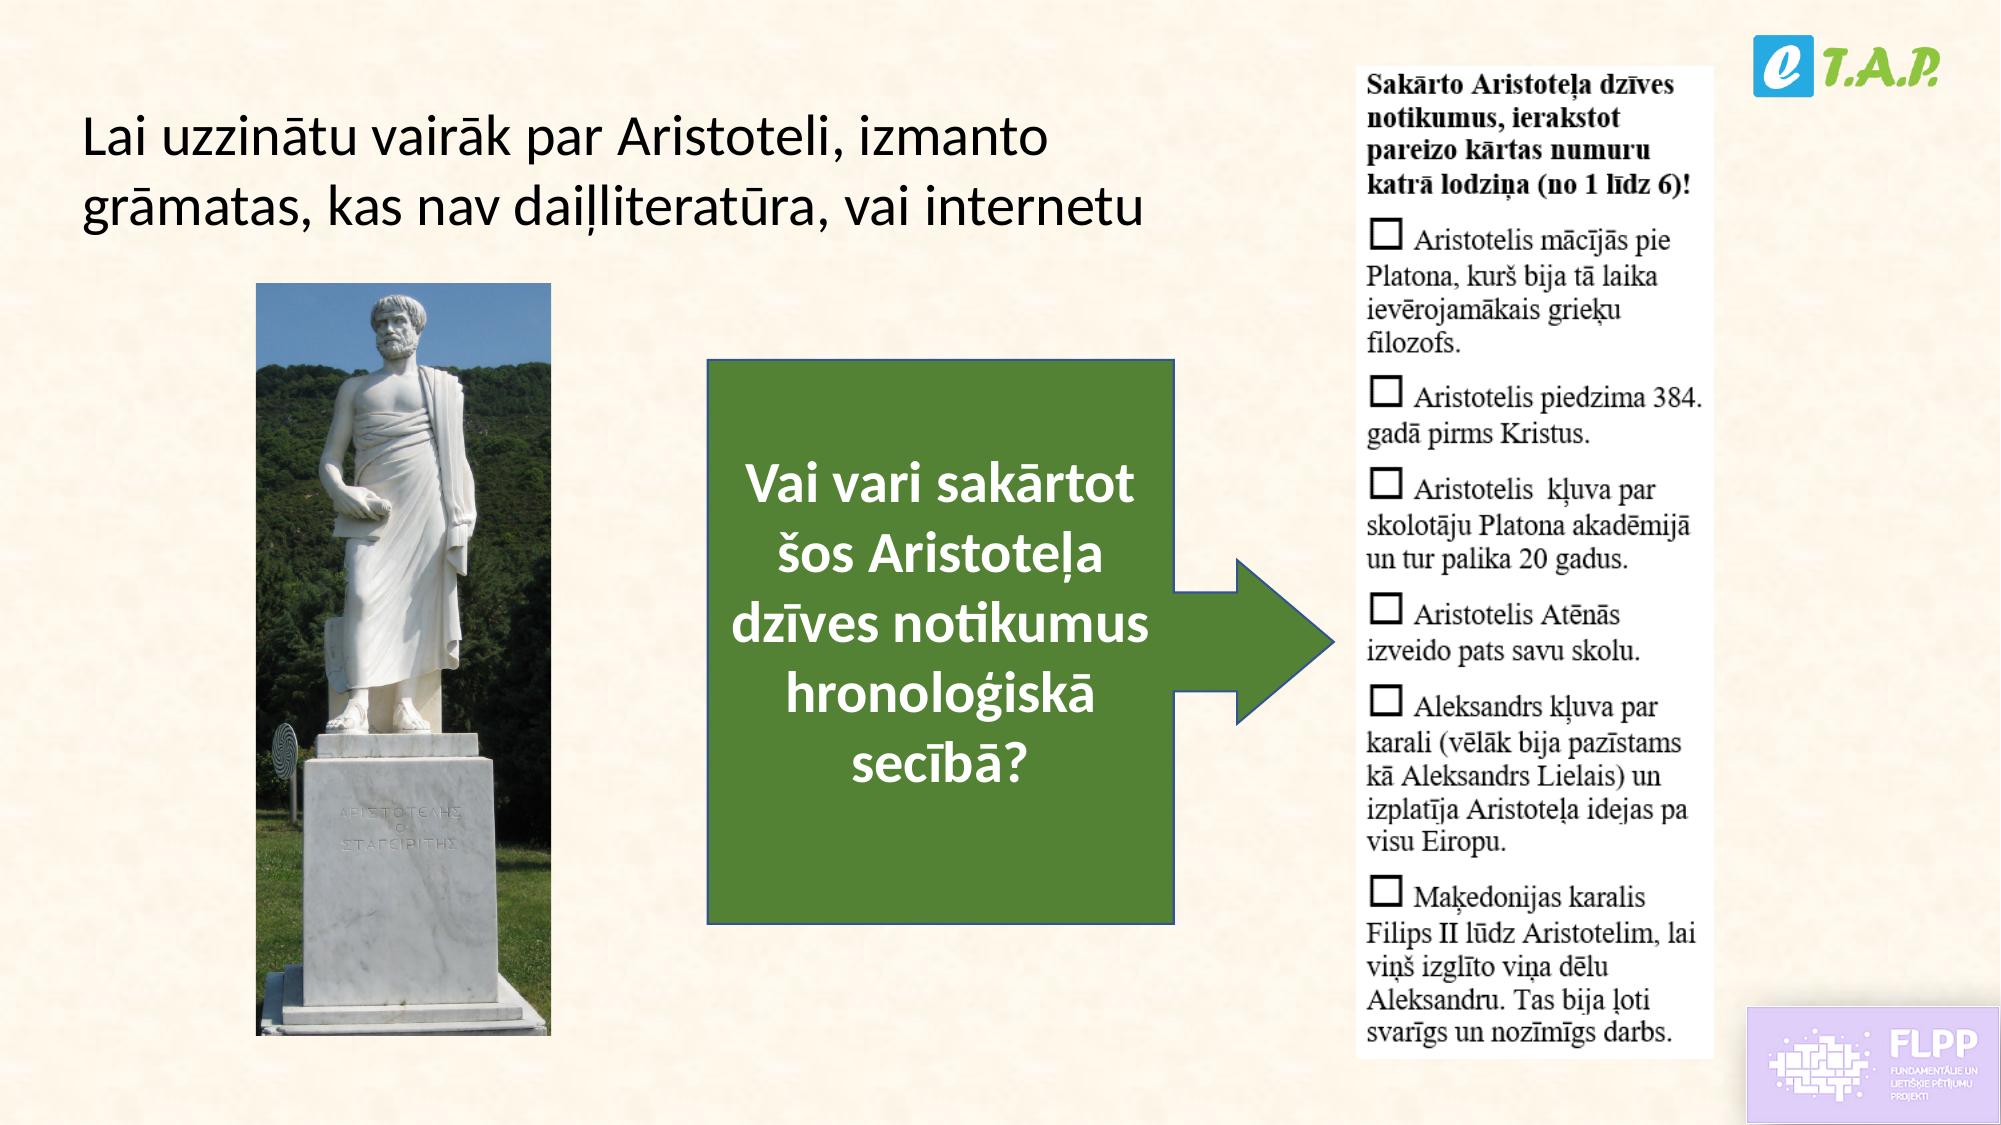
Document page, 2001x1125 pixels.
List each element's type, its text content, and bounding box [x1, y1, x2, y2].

picture [1746, 1006, 2000, 1124]
picture [1356, 0, 2000, 1059]
text_box Vai vari sakārtot šos Aristoteļa dzīves notikumus hronoloģiskā secībā? [706, 358, 1336, 925]
text_box Lai uzzinātu vairāk par Aristoteli, izmanto grāmatas, kas nav daiļliteratūra, vai internetu [67, 89, 1200, 245]
picture [255, 283, 552, 1036]
